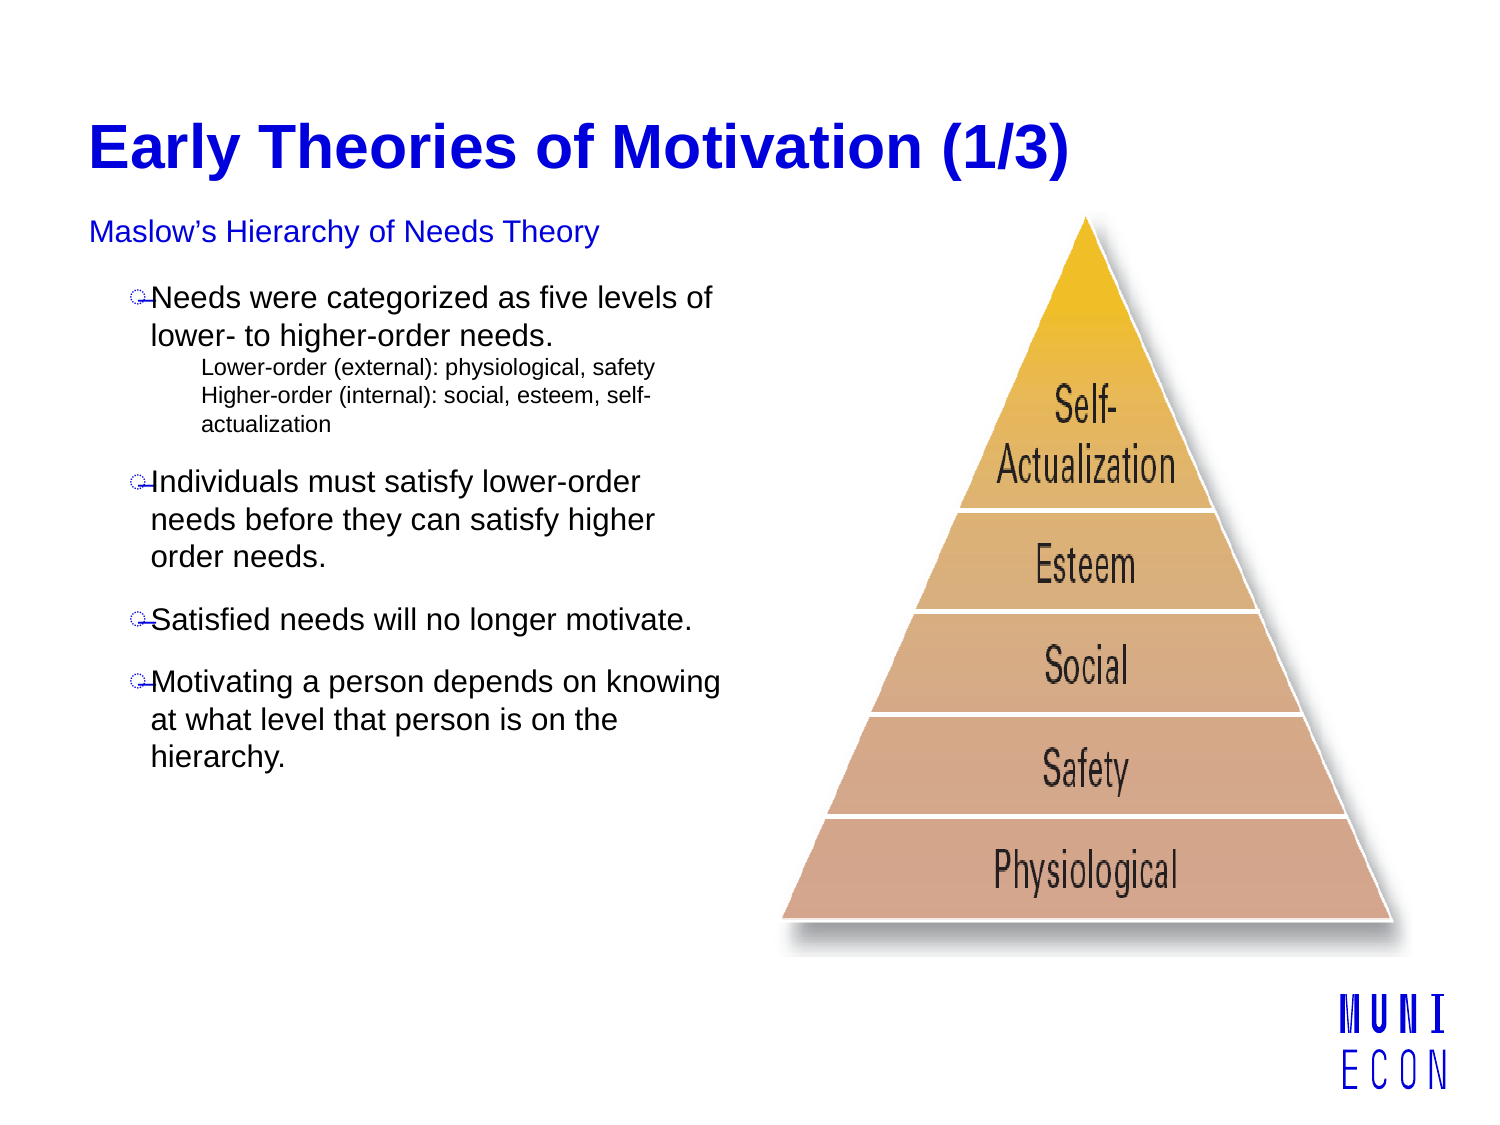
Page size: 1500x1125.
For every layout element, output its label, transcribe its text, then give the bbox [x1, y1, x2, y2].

title Early Theories of Motivation (1/3) [88, 118, 1412, 193]
list Maslow’s Hierarchy of Needs Theory [88, 212, 731, 258]
list Needs were categorized as five levels of lower- to higher-order needs. Lower-order (external): physiological, safety Higher-order (internal): social, esteem, self-actualization Individuals must satisfy lower-order needs before they can satisfy higher order needs. Satisfied needs will no longer motivate. Motivating a person depends on knowing at what level that person is on the hierarchy. [88, 277, 731, 957]
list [768, 211, 1412, 957]
